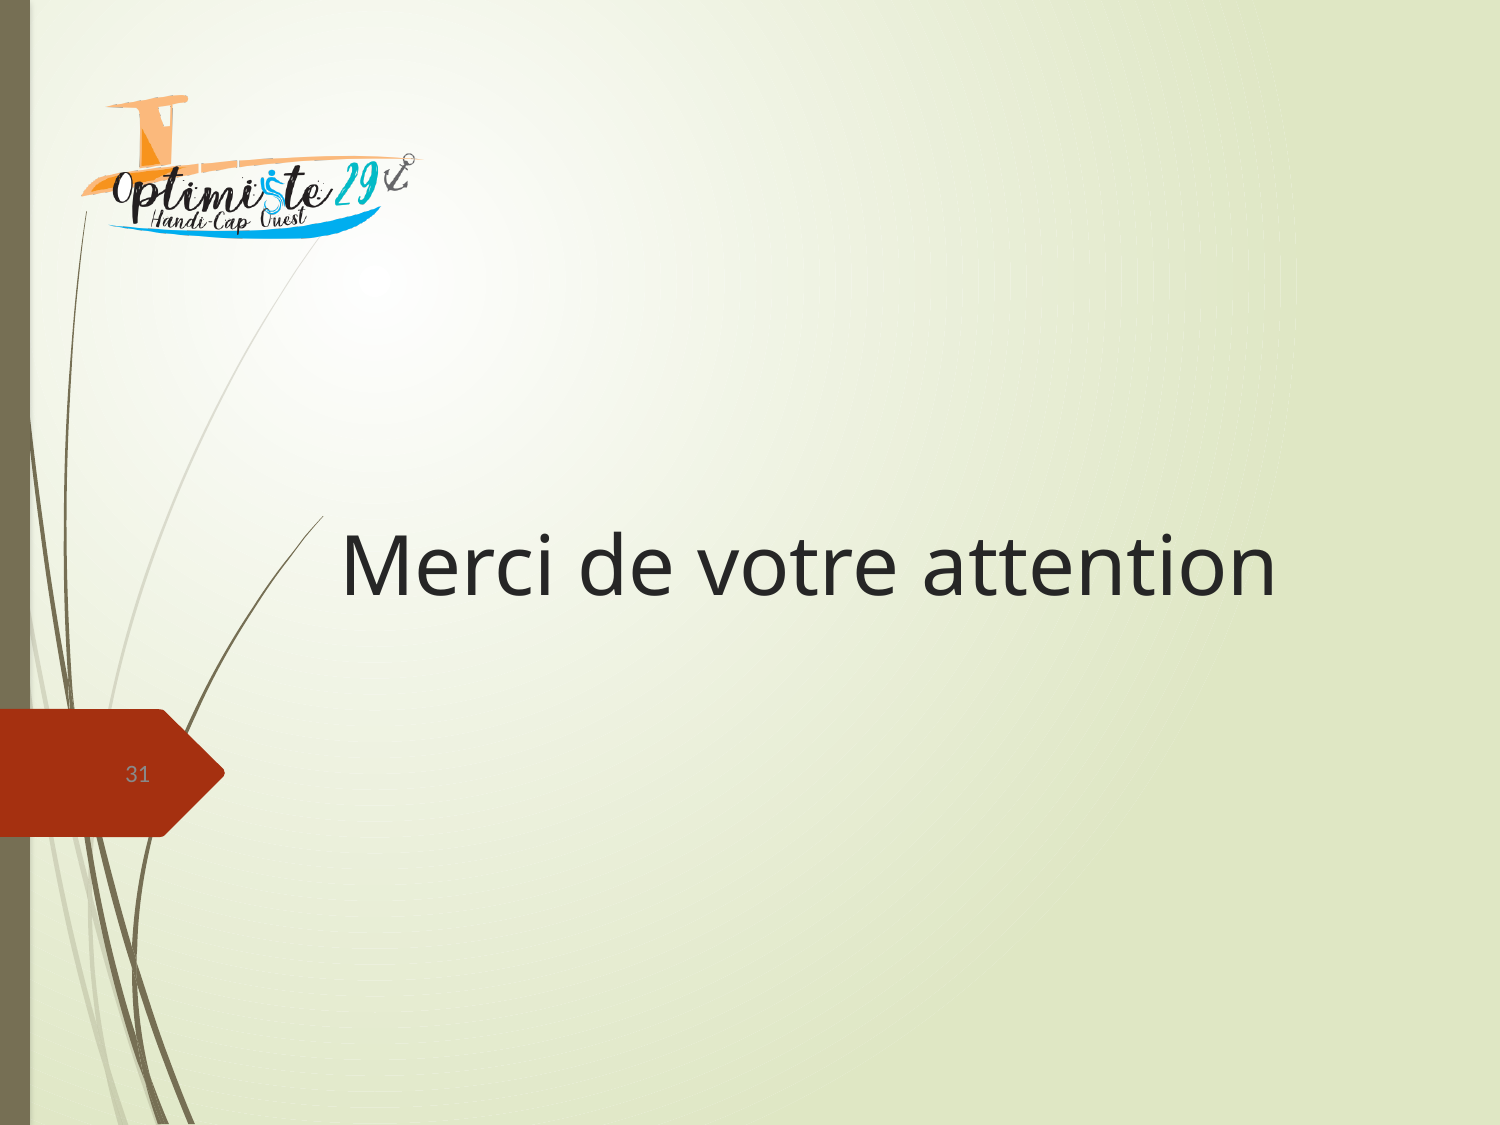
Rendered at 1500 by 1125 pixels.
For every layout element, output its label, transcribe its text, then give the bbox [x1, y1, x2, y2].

picture [0, 42, 456, 293]
text_box Merci de votre attention [324, 504, 1376, 620]
slide_number 31 [69, 743, 166, 803]
